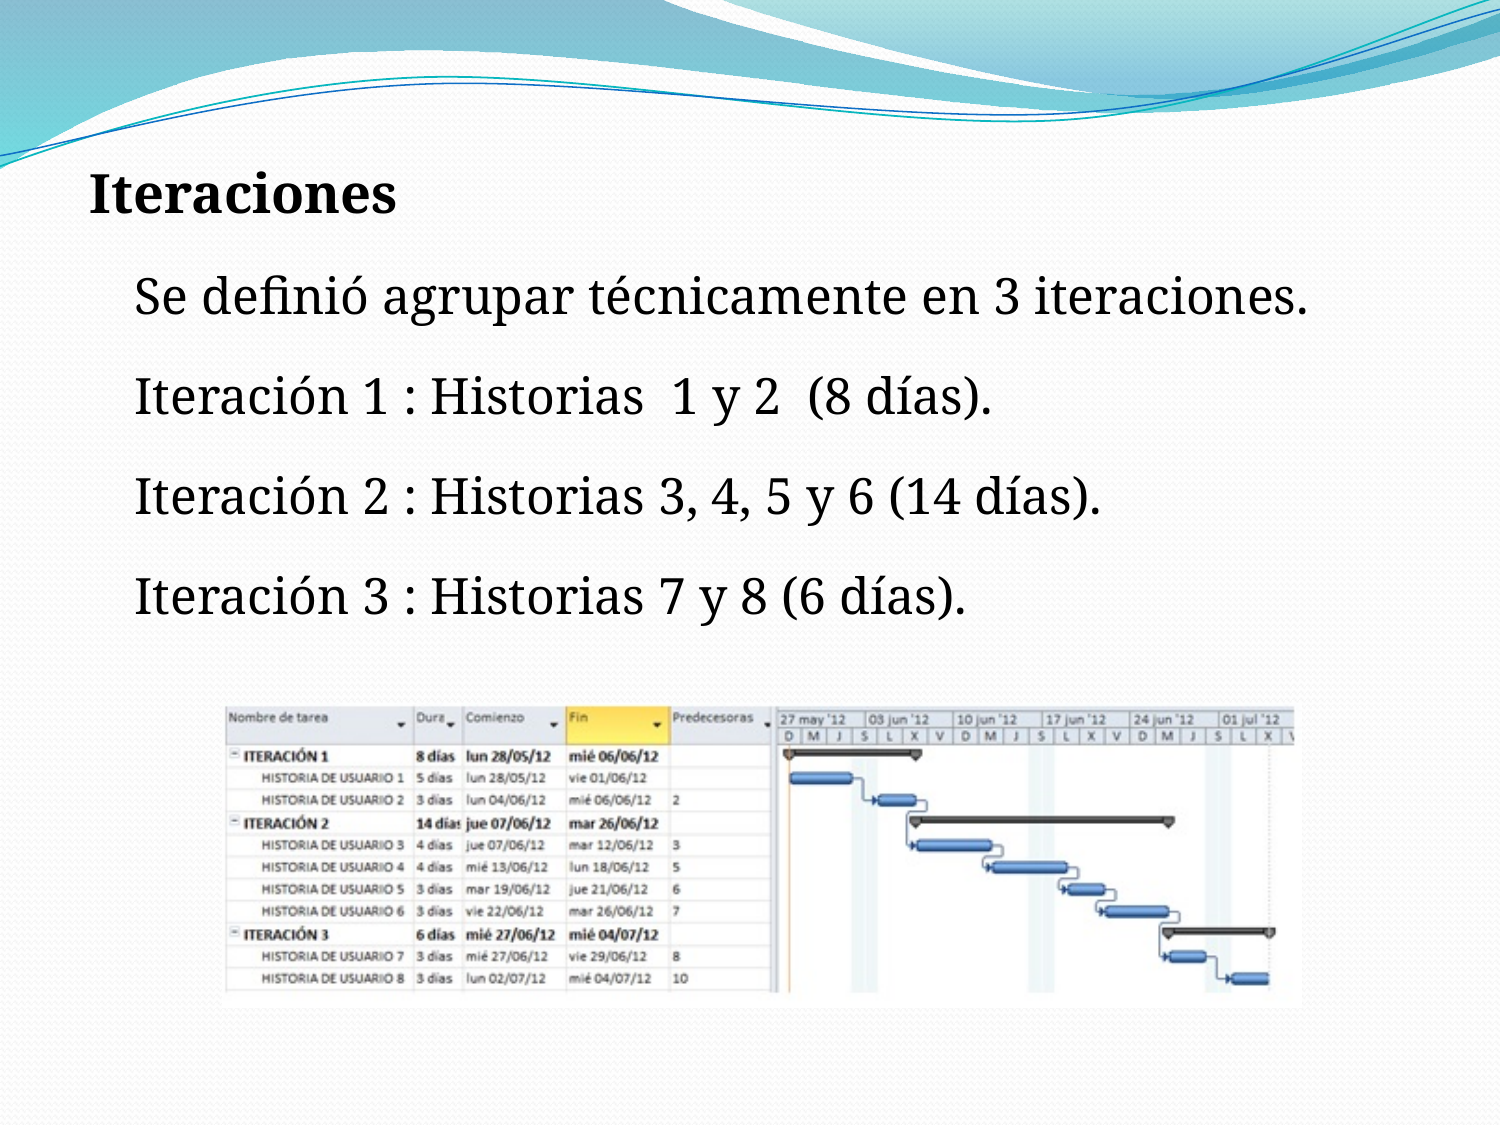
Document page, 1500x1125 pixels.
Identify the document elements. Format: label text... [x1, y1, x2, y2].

list Iteraciones Se definió agrupar técnicamente en 3 iteraciones. Iteración 1 : Historias 1 y 2 (8 días). Iteración 2 : Historias 3, 4, 5 y 6 (14 días). Iteración 3 : Historias 7 y 8 (6 días). [75, 152, 1425, 1038]
picture [222, 702, 1303, 1008]
